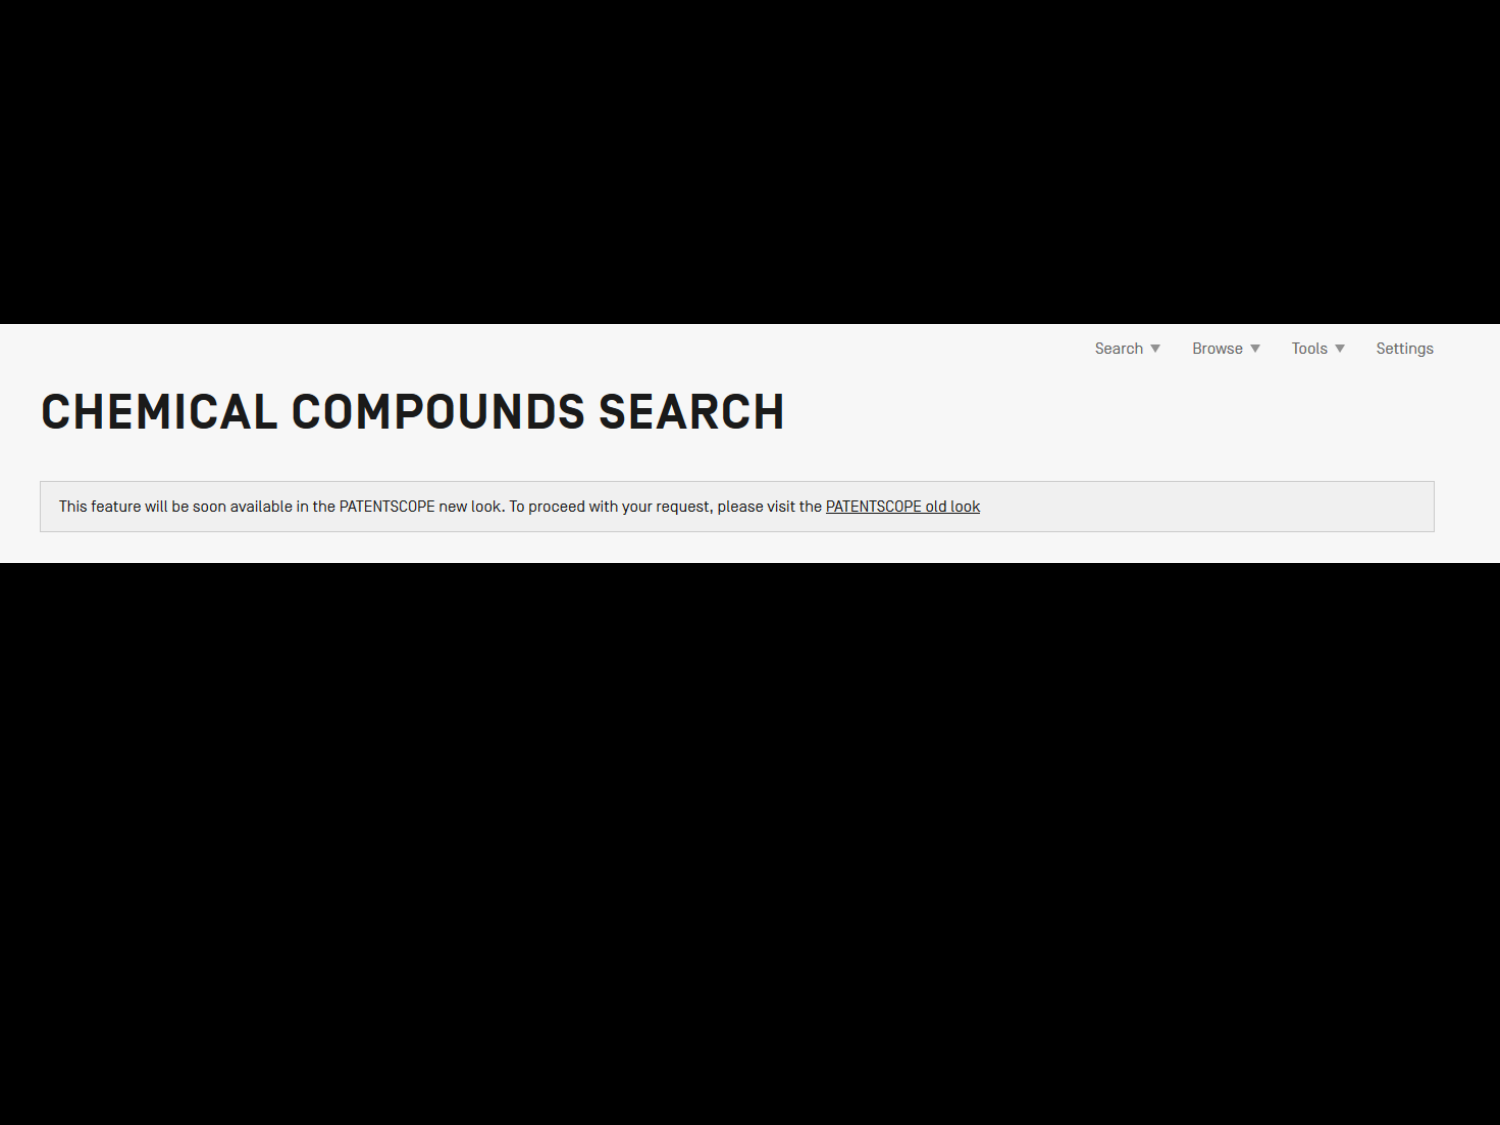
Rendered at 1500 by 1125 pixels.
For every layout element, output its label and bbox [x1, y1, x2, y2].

picture [0, 324, 1500, 563]
